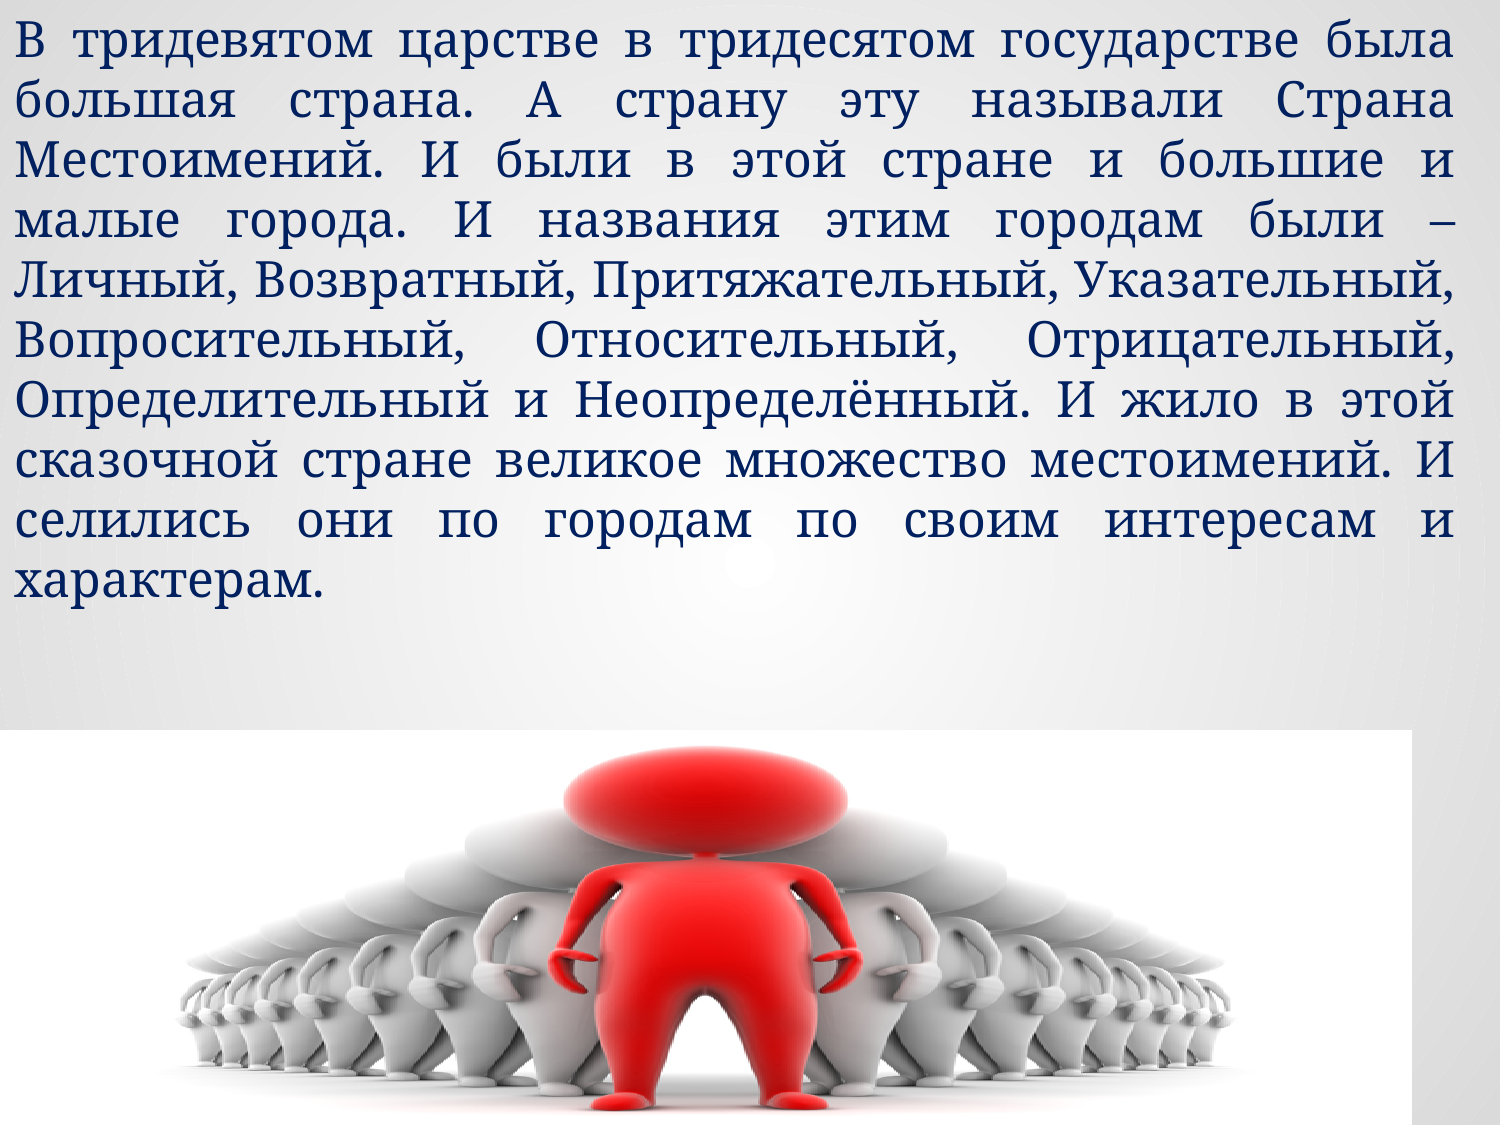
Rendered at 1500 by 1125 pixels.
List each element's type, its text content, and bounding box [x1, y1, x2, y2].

text_box В тридевятом царстве в тридесятом государстве была большая страна. А страну эту называли Страна Местоимений. И были в этой стране и большие и малые города. И названия этим городам были – Личный, Возвратный, Притяжательный, Указательный, Вопросительный, Относительный, Отрицательный, Определительный и Неопределённый. И жило в этой сказочной стране великое множество местоимений. И селились они по городам по своим интересам и характерам. [0, 0, 1471, 615]
picture [0, 730, 1412, 1125]
